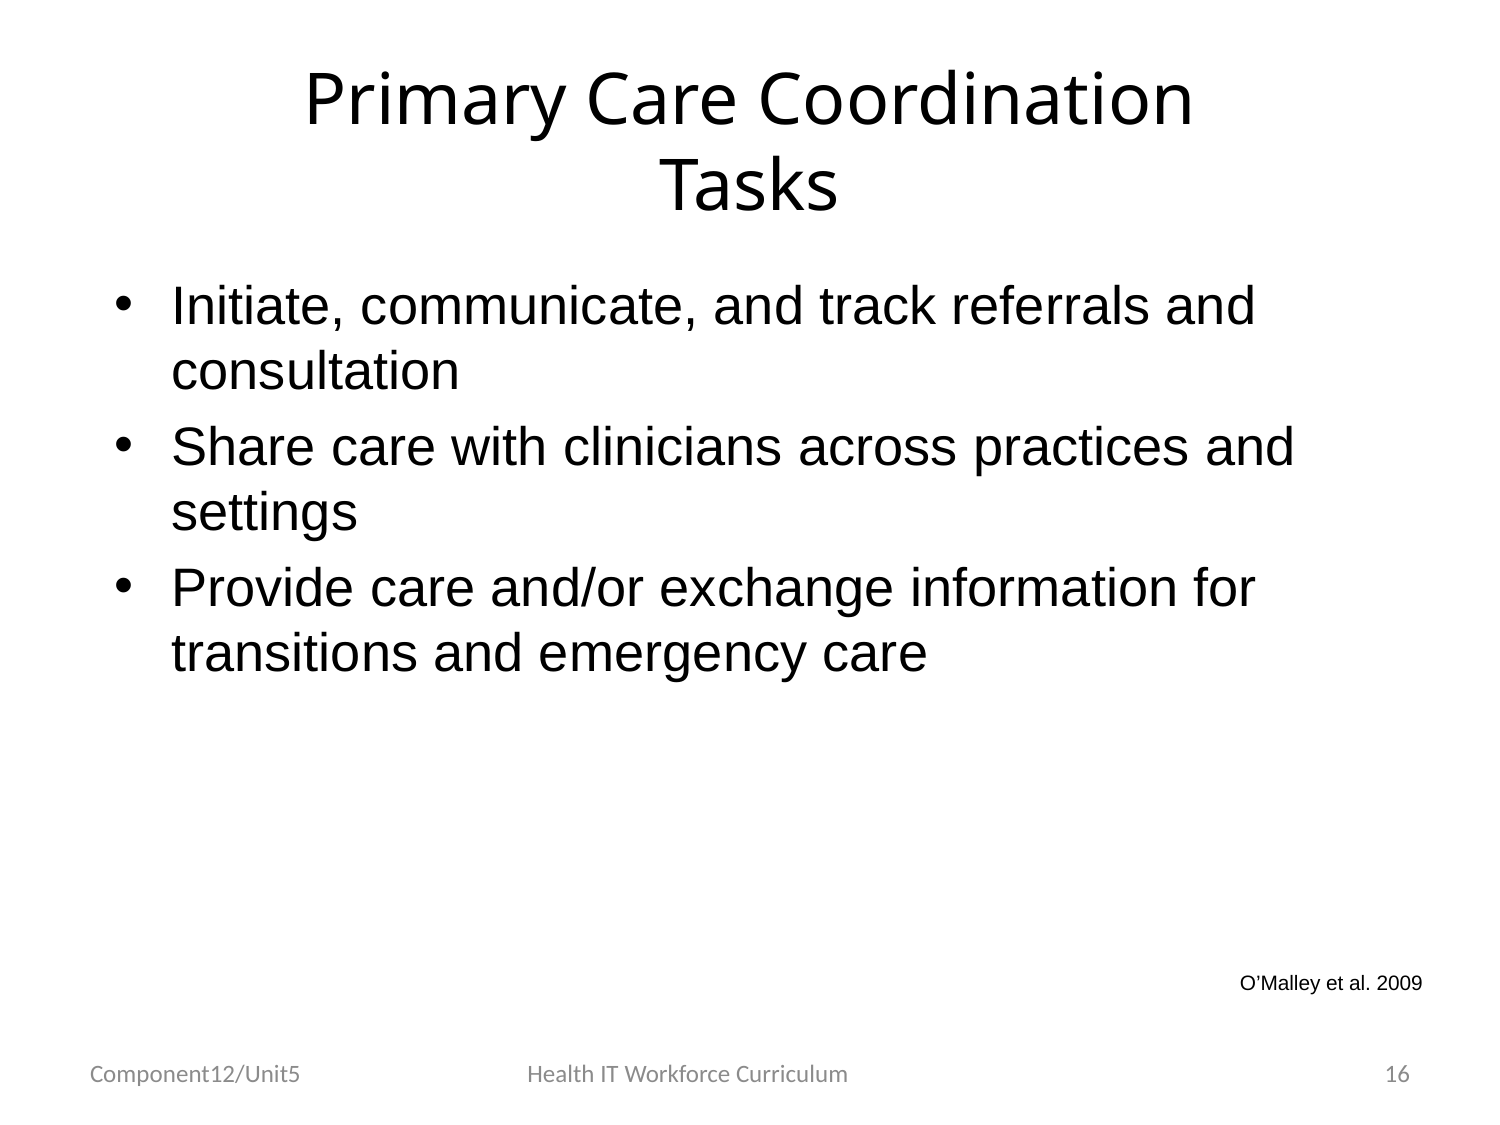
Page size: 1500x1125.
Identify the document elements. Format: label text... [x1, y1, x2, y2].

text_box O’Malley et al. 2009 [512, 962, 1438, 1003]
list Initiate, communicate, and track referrals and consultation Share care with clinicians across practices and settings Provide care and/or exchange information for transitions and emergency care [99, 262, 1425, 1005]
title Primary Care Coordination Tasks [75, 45, 1425, 233]
footer Health IT Workforce Curriculum [512, 1042, 988, 1103]
slide_number Component12/Unit5 [75, 1042, 425, 1103]
slide_number 16 [1074, 1042, 1425, 1103]
